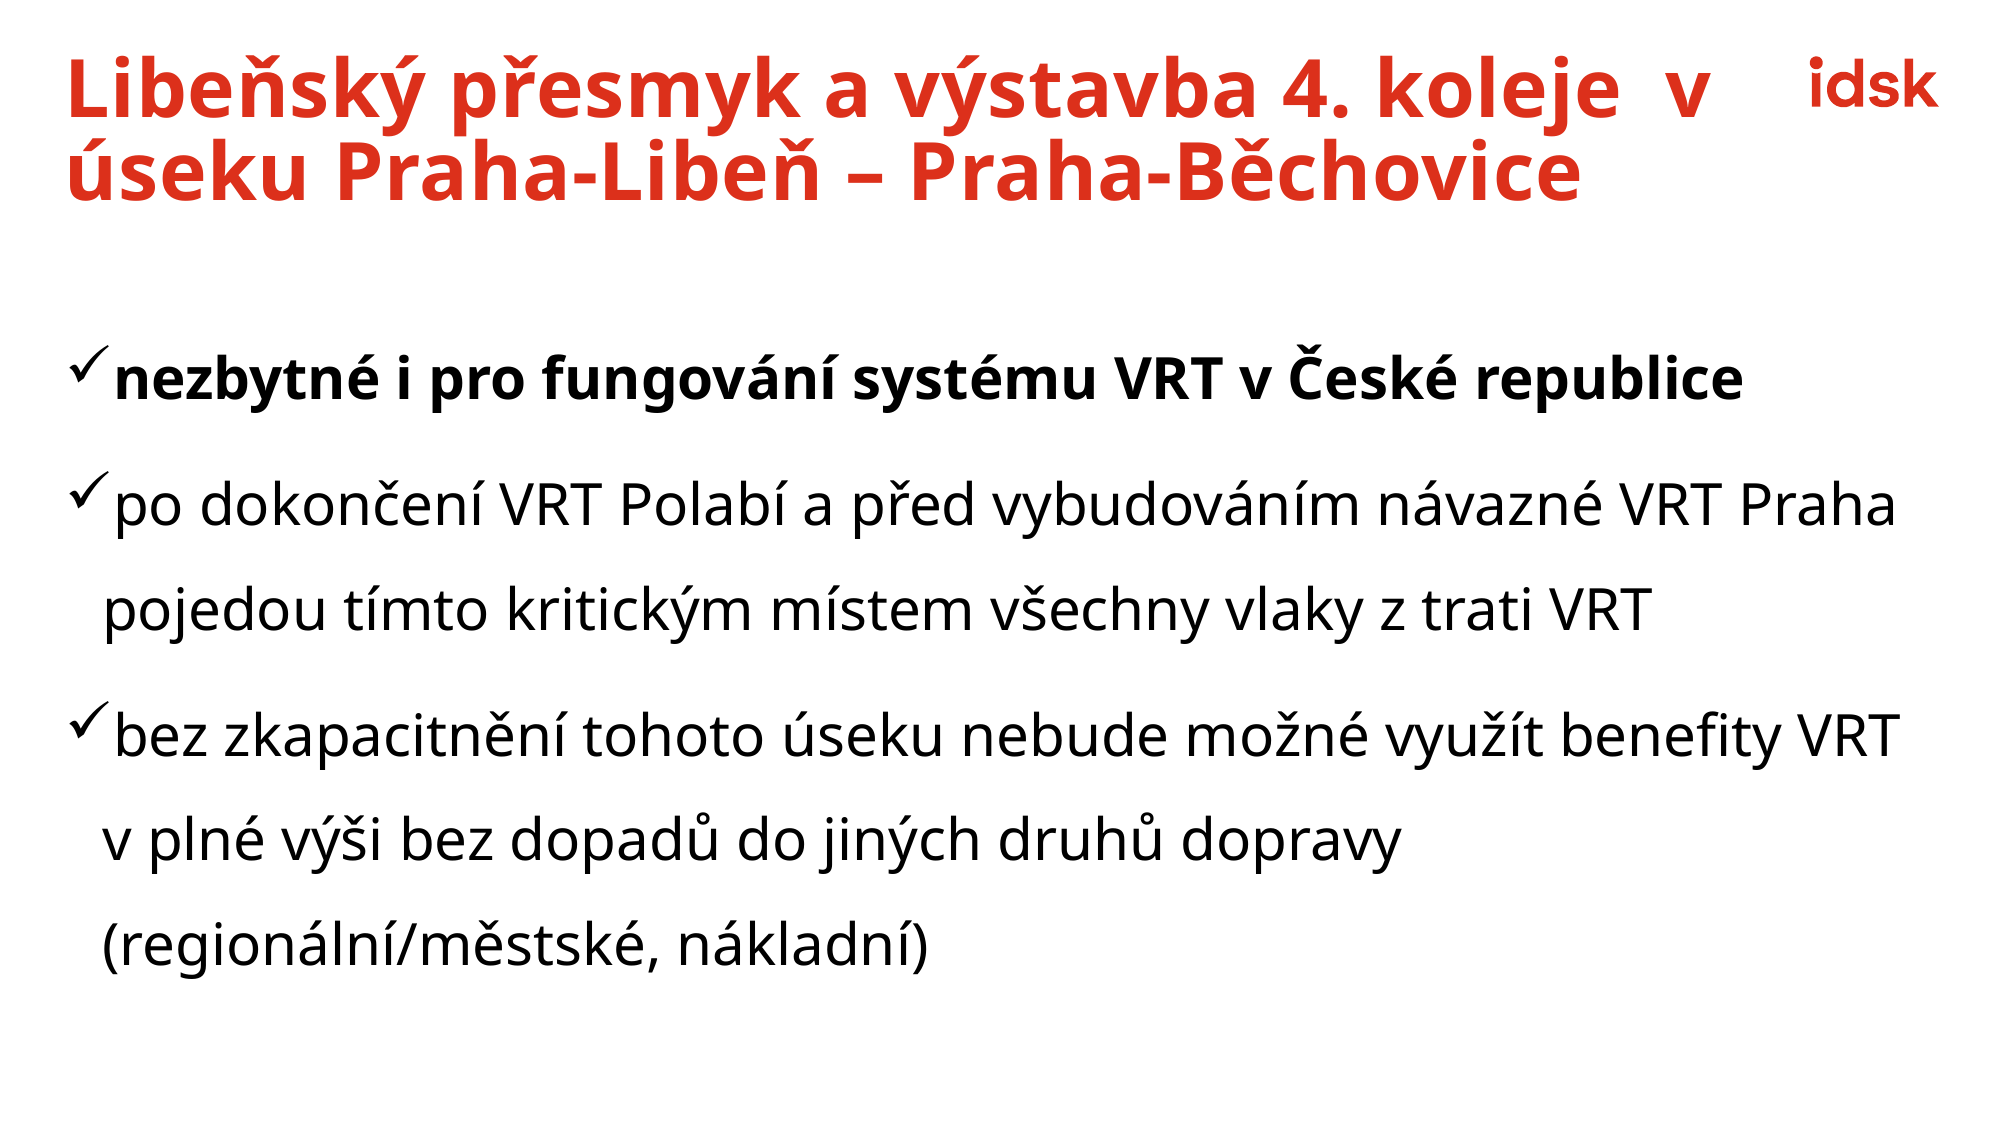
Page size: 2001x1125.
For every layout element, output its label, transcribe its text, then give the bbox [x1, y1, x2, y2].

title Libeňský přesmyk a výstavba 4. koleje v úseku Praha-Libeň – Praha-Běchovice [64, 51, 1825, 270]
list nezbytné i pro fungování systému VRT v České republice po dokončení VRT Polabí a před vybudováním návazné VRT Praha pojedou tímto kritickým místem všechny vlaky z trati VRT bez zkapacitnění tohoto úseku nebude možné využít benefity VRT v plné výši bez dopadů do jiných druhů dopravy (regionální/městské, nákladní) [64, 299, 1936, 994]
